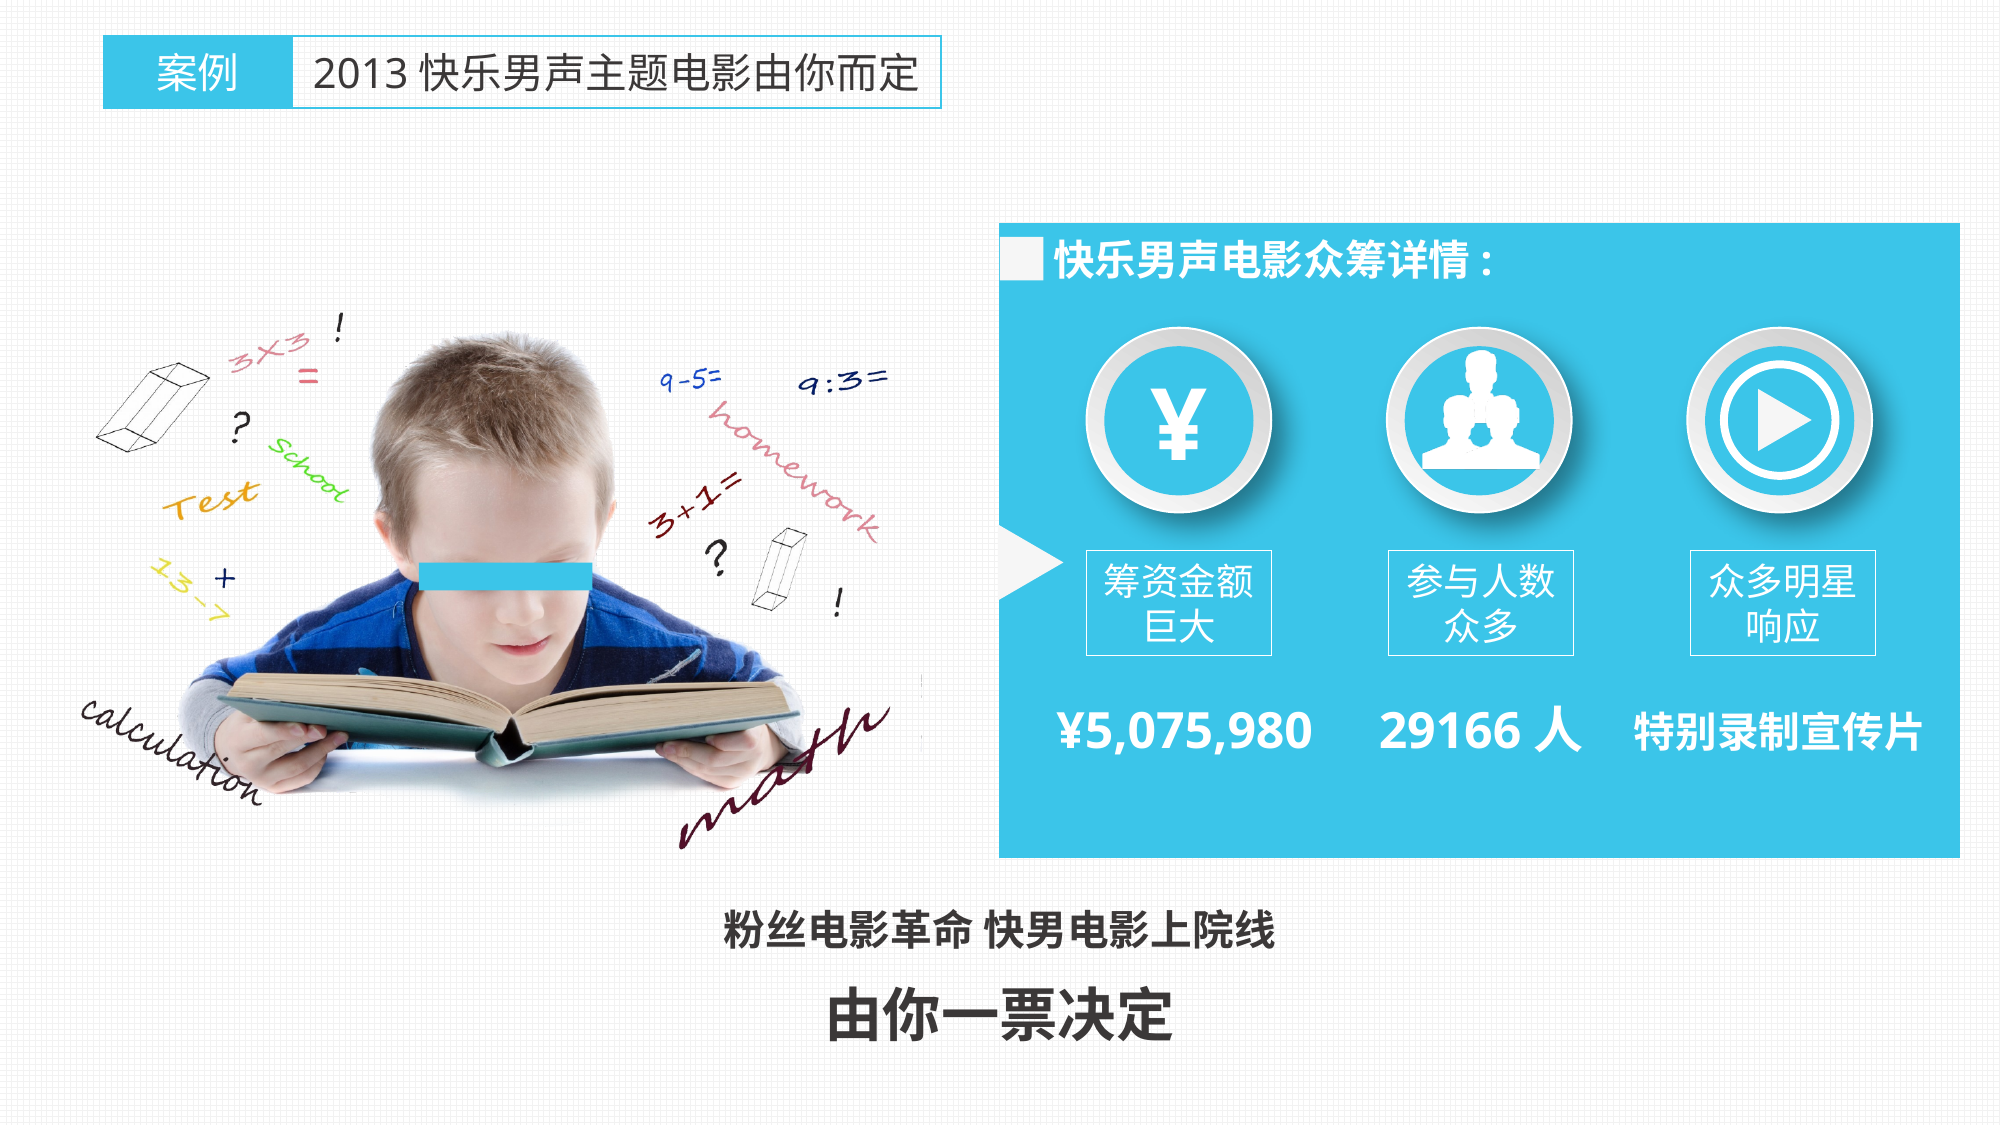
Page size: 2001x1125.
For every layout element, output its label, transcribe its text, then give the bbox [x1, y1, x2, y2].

text_box 参与人数众多 [1388, 550, 1574, 656]
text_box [1086, 327, 1272, 513]
picture [76, 306, 922, 866]
text_box 案例 [103, 35, 291, 109]
text_box 特别录制宣传片 [1616, 698, 1943, 764]
text_box 筹资金额巨大 [1086, 550, 1272, 656]
text_box ¥5,075,980 [1032, 691, 1328, 766]
text_box 2013快乐男声主题电影由你而定 [291, 35, 942, 109]
text_box [999, 236, 1044, 281]
text_box [999, 223, 1960, 858]
text_box 快乐男声电影众筹详情: [999, 225, 1959, 291]
text_box [996, 522, 1066, 603]
text_box 众多明星响应 [1690, 550, 1876, 656]
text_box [1687, 327, 1872, 513]
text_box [1386, 327, 1572, 513]
text_box 粉丝电影革命 快男电影上院线 由你一票决定 [520, 896, 1479, 1056]
picture [1422, 346, 1540, 476]
text_box 29166人 [1328, 691, 1634, 766]
